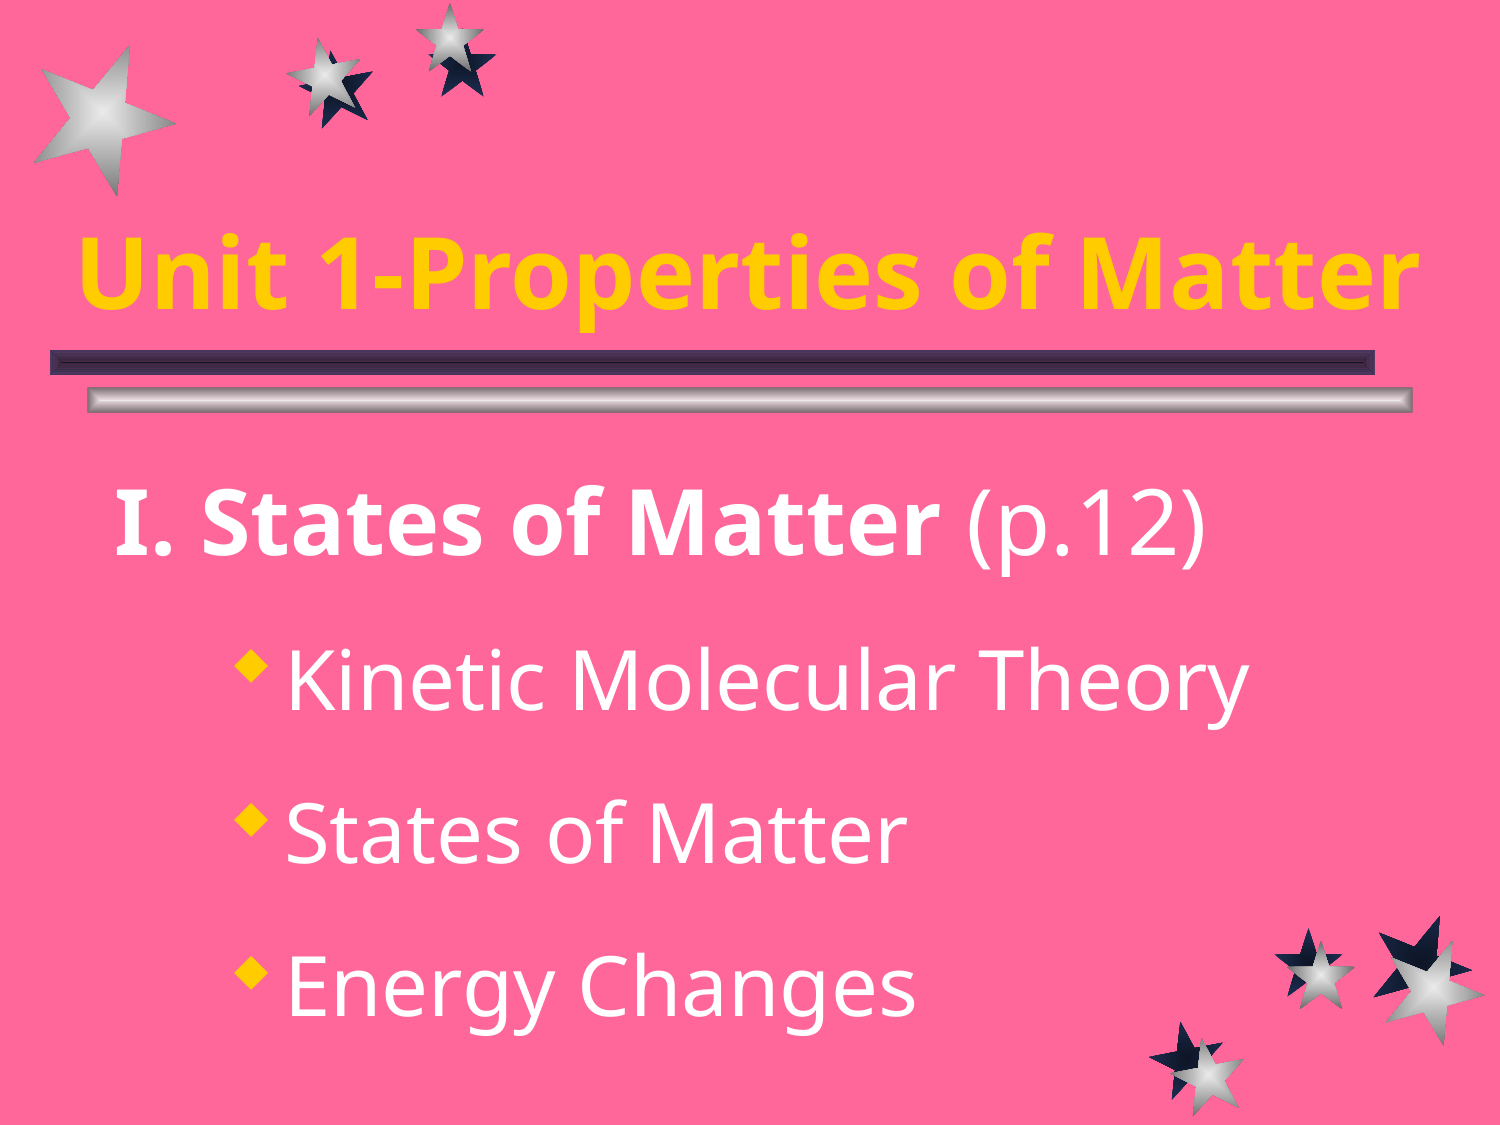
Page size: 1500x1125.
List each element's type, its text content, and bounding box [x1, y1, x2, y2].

title Unit 1-Properties of Matter [27, 165, 1471, 338]
subtitle I. States of Matter (p.12) Kinetic Molecular Theory States of Matter Energy Changes [99, 434, 1405, 1125]
